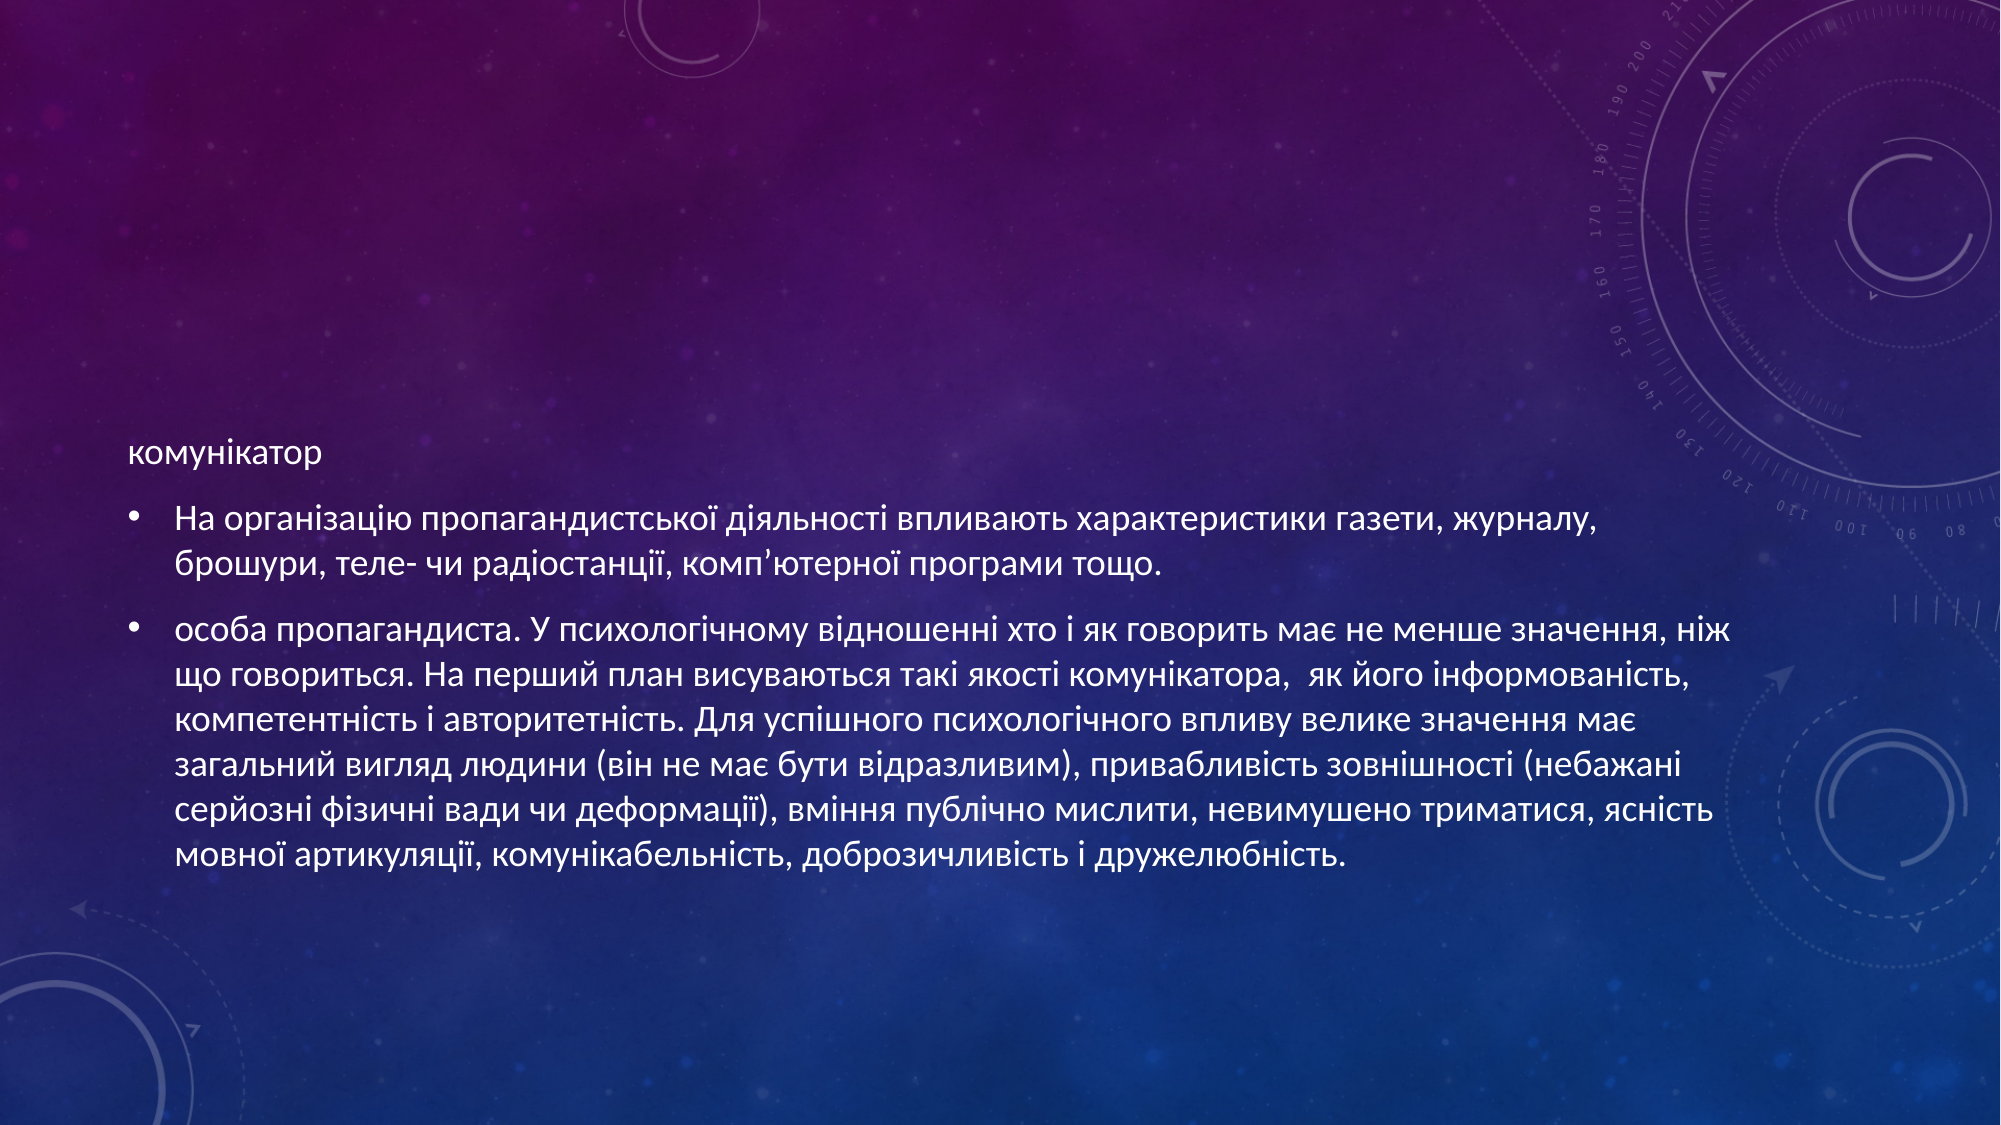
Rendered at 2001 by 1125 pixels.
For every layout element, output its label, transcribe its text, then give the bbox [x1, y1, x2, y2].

list комунікатор На організацію пропагандистської діяльності впливають характеристики газети, журналу, брошури, теле- чи радіостанції, комп’ютерної програми тощо. особа пропагандиста. У психологічному відношенні хто і як говорить має не менше значення, ніж що говориться. На перший план висуваються такі якості комунікатора, як його інформованість, компетентність і авторитетність. Для успішного психологічного впливу велике значення має загальний вигляд людини (він не має бути відразливим), привабливість зовнішності (небажані серйозні фізичні вади чи деформації), вміння публічно мислити, невимушено триматися, ясність мовної артикуляції, комунікабельність, доброзичливість і дружелюбність. [112, 351, 1775, 950]
picture [0, 0, 2001, 1125]
